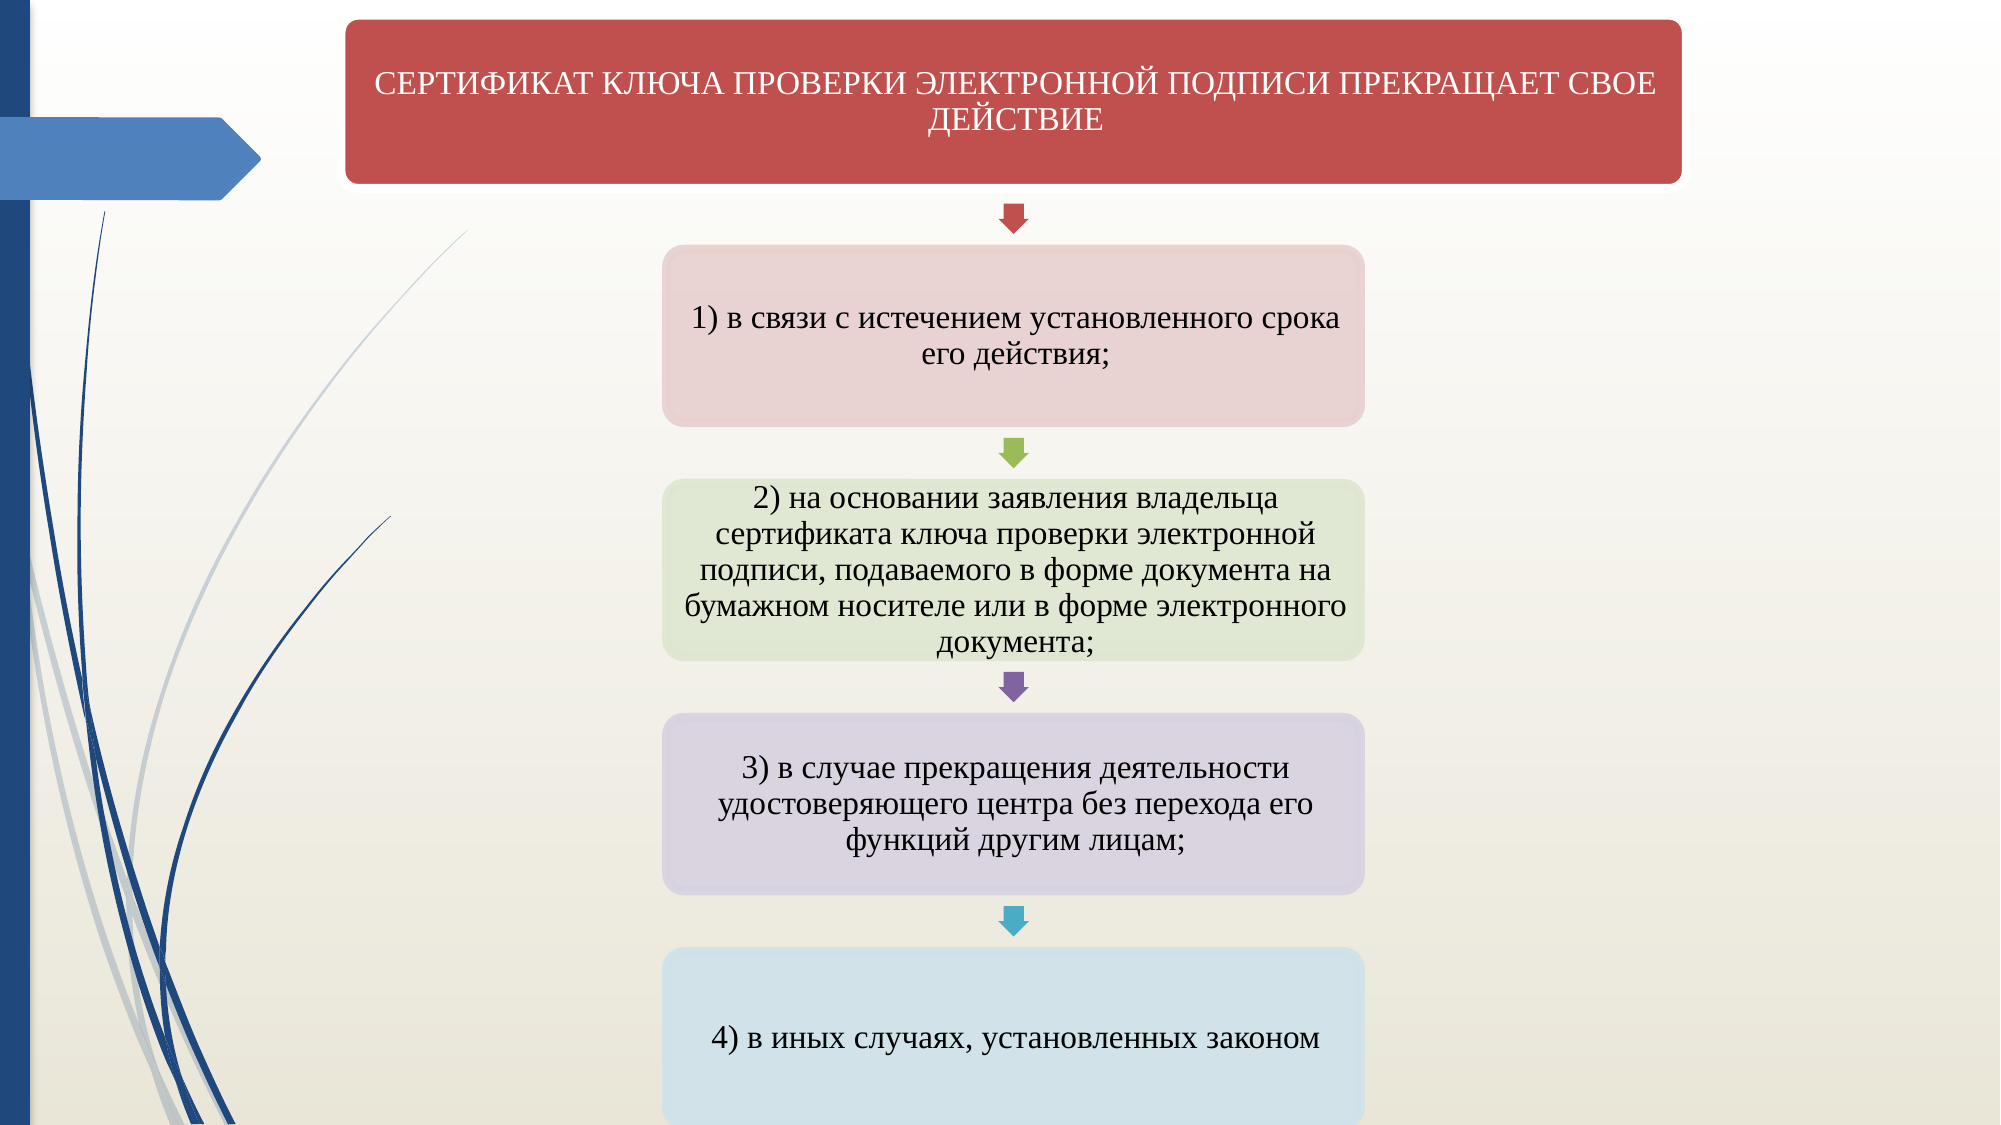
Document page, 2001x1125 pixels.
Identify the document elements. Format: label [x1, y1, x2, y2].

text_box [26, 14, 2000, 1125]
